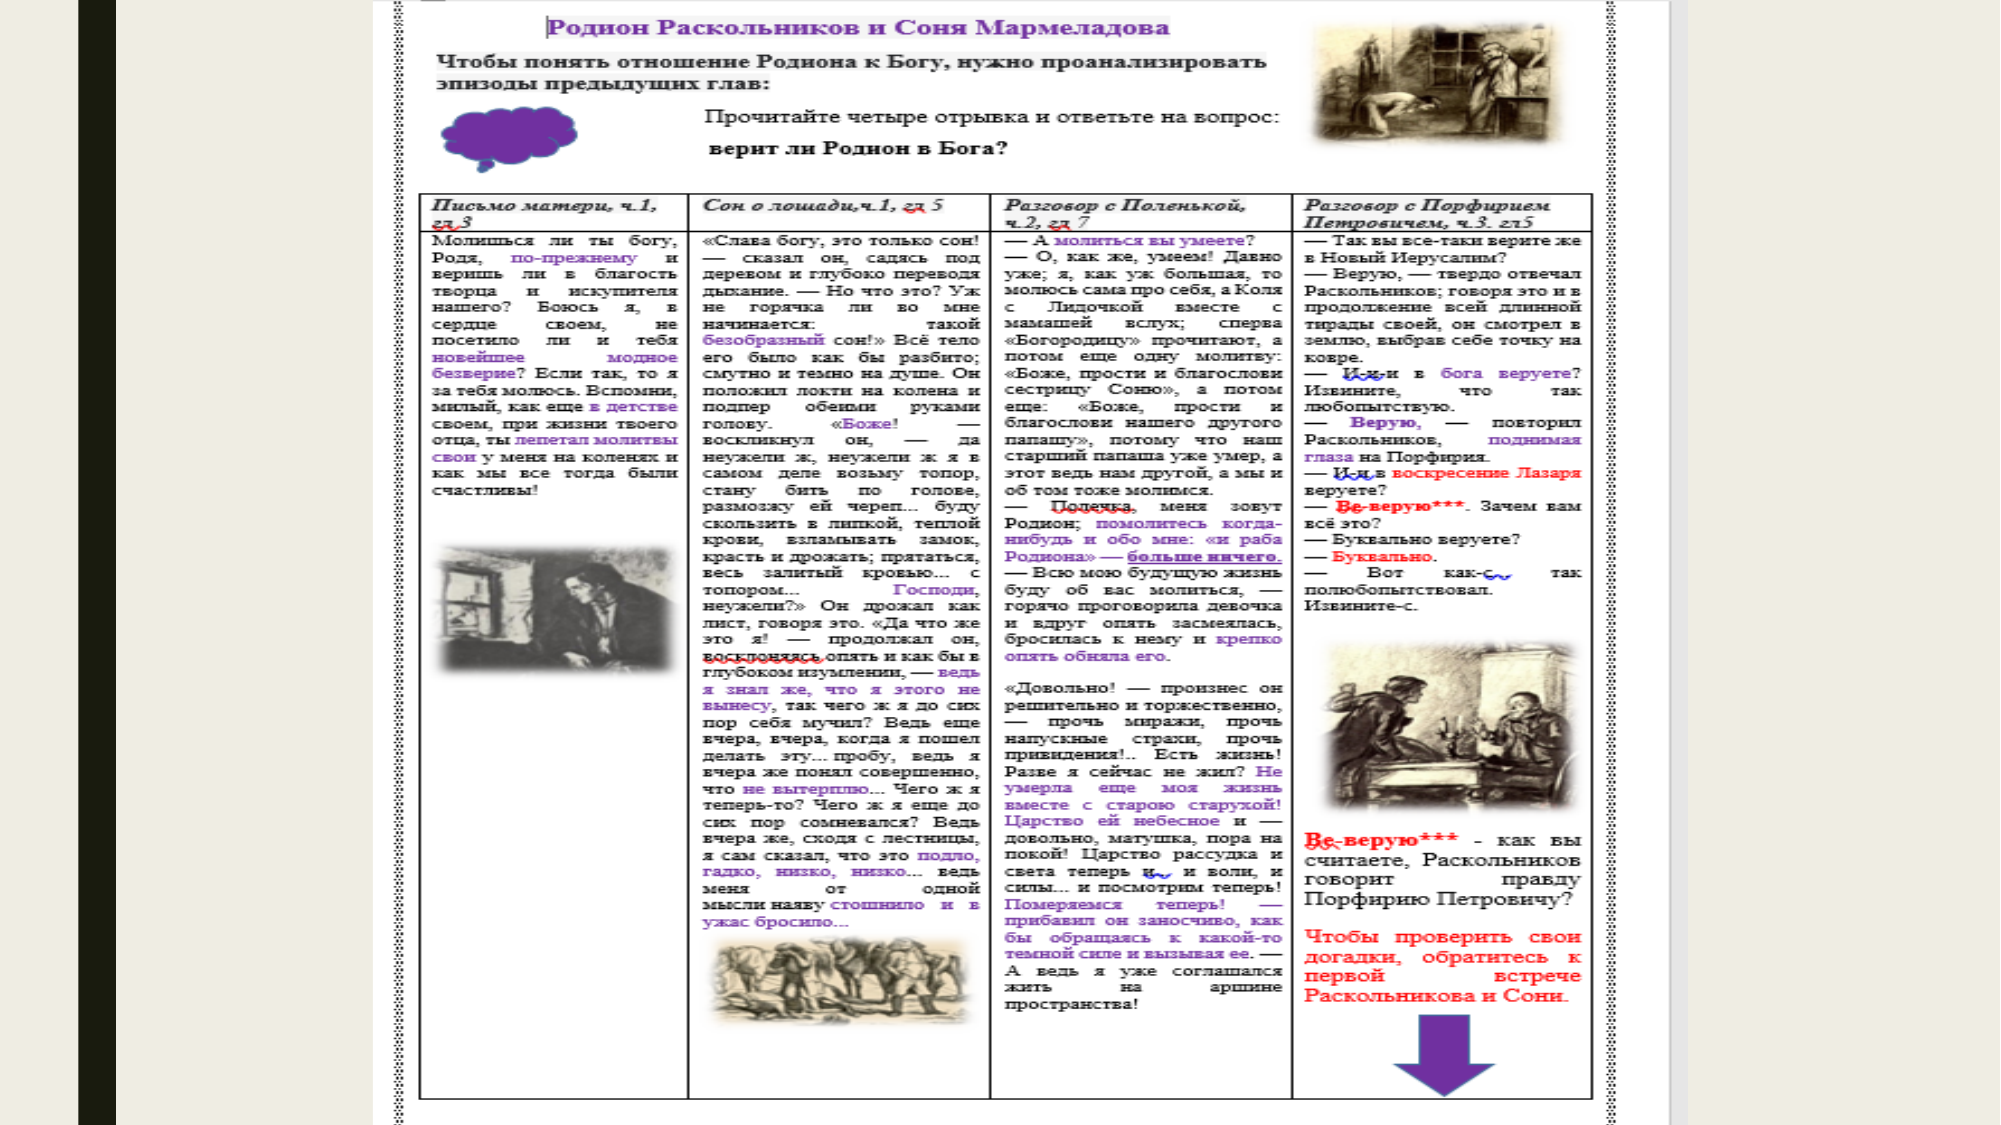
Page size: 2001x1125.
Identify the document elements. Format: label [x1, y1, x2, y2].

list [372, 0, 1688, 1125]
